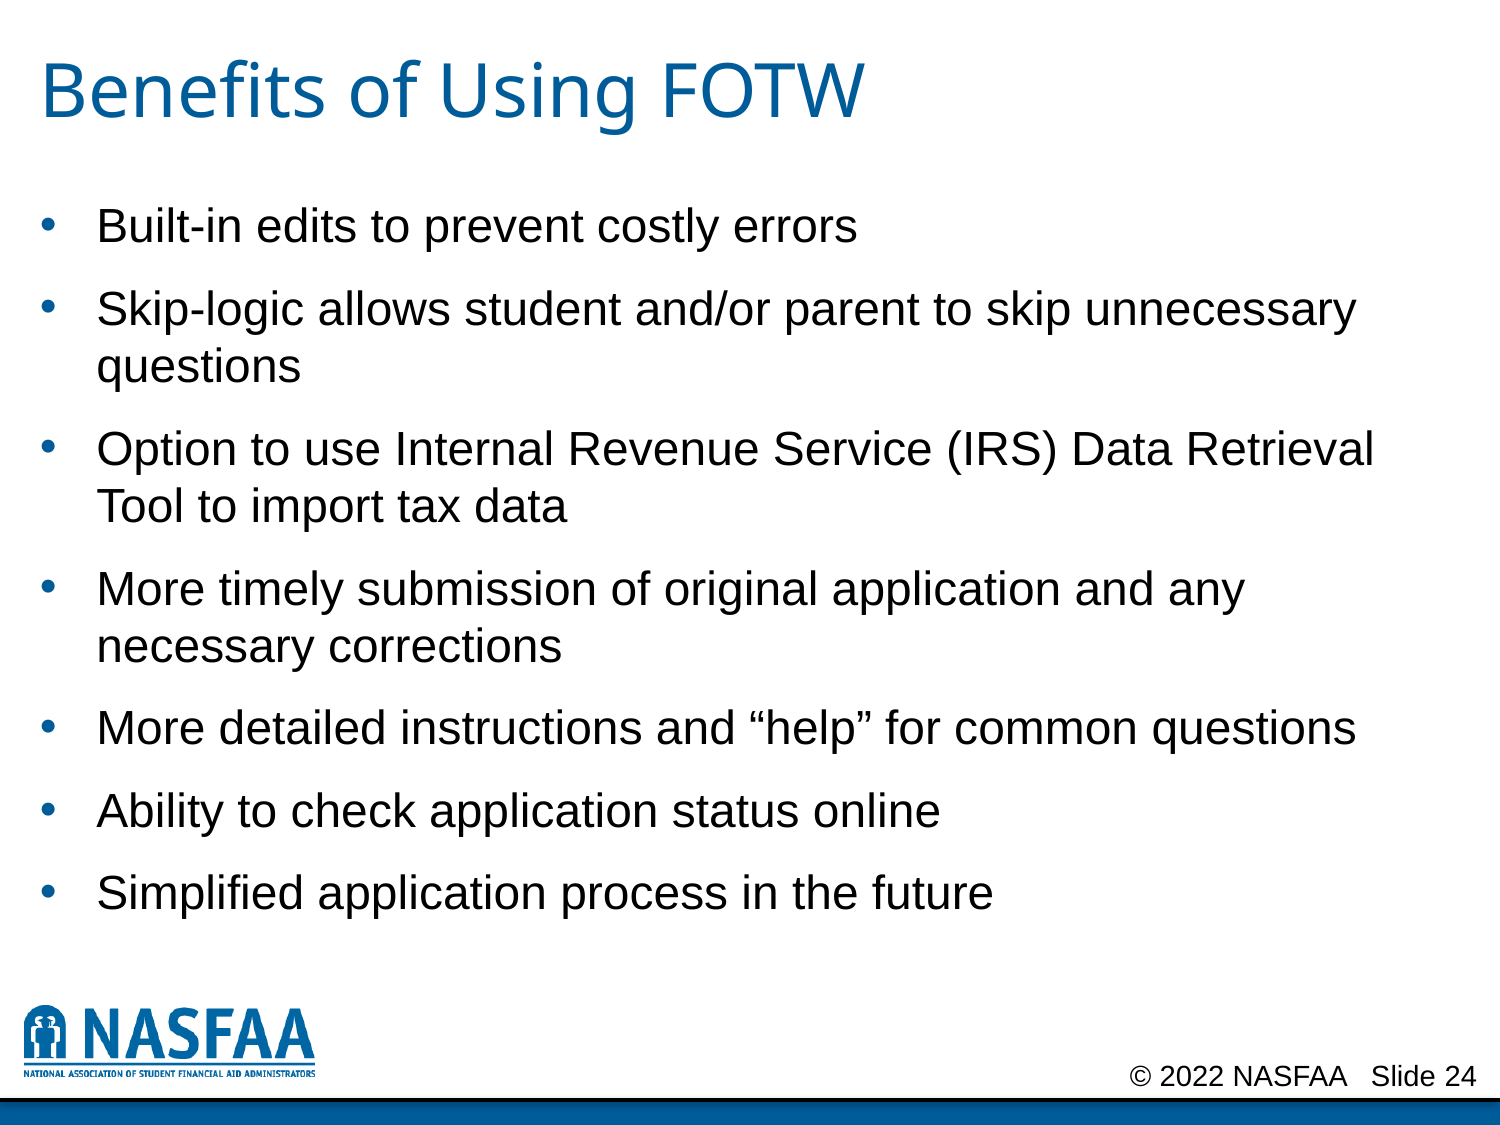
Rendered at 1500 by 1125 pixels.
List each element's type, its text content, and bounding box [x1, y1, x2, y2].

picture [24, 1005, 315, 1077]
list Built-in edits to prevent costly errors Skip-logic allows student and/or parent to skip unnecessary questions Option to use Internal Revenue Service (IRS) Data Retrieval Tool to import tax data More timely submission of original application and any necessary corrections More detailed instructions and “help” for common questions Ability to check application status online Simplified application process in the future [24, 187, 1475, 963]
title Benefits of Using FOTW [24, 0, 1475, 187]
